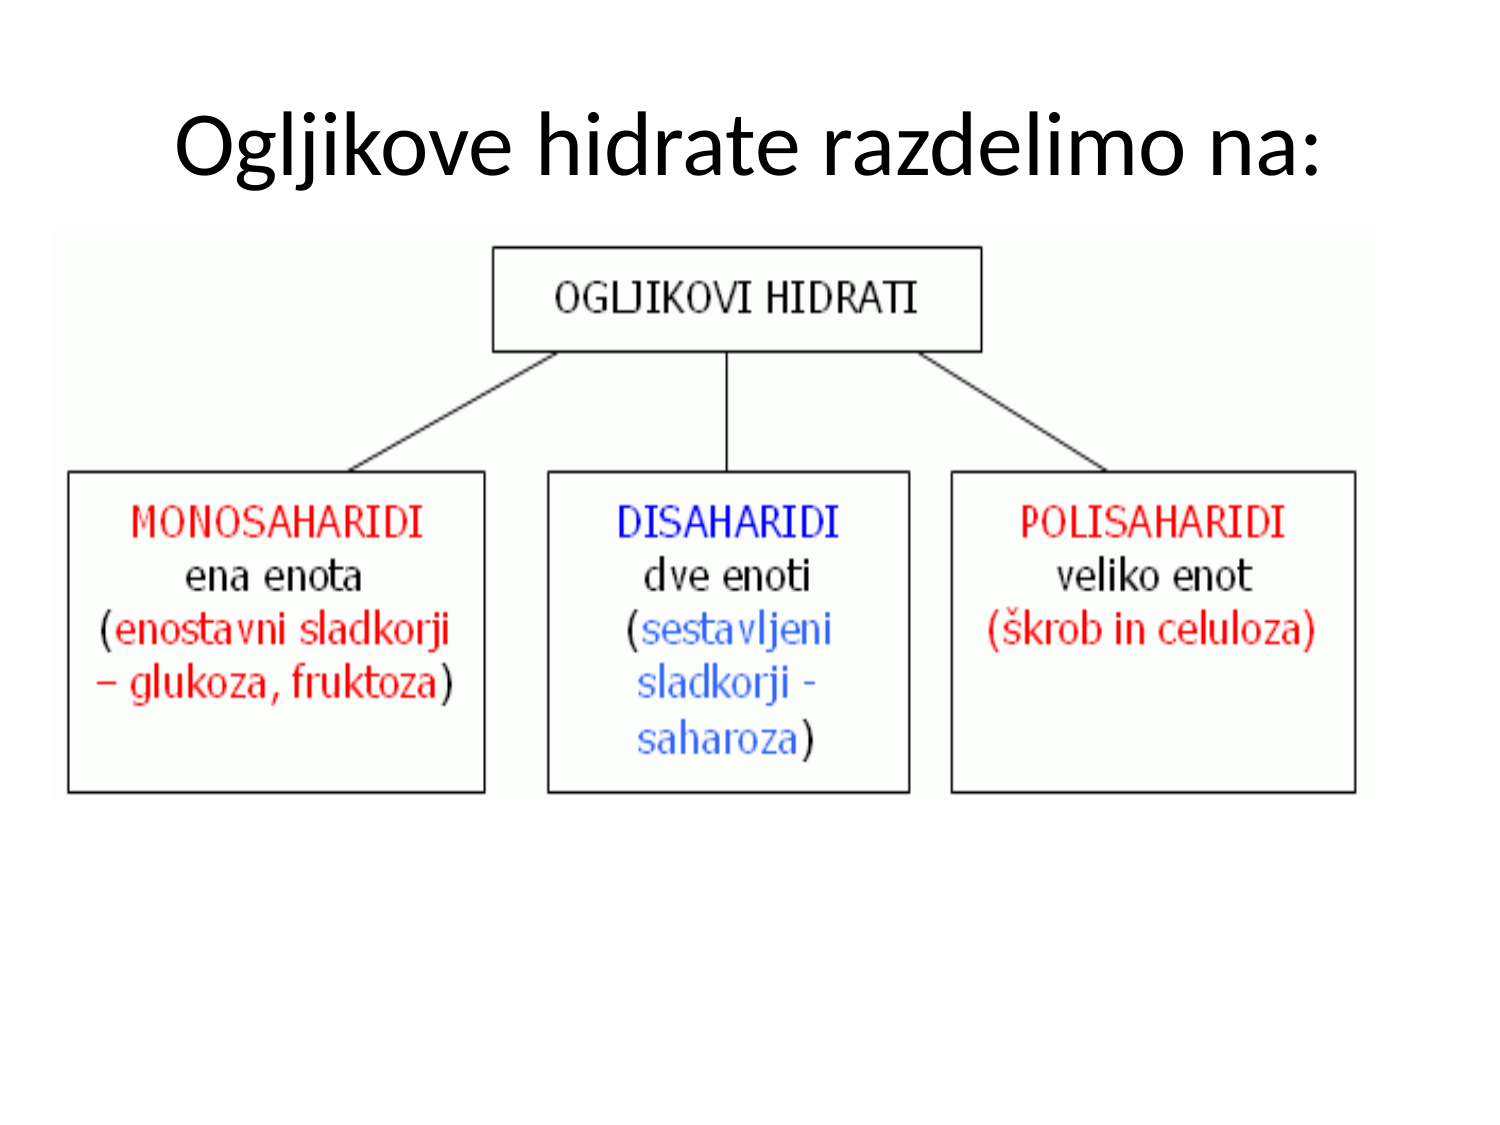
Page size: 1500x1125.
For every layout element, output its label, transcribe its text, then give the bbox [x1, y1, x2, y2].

title Ogljikove hidrate razdelimo na: [75, 45, 1425, 233]
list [52, 231, 1377, 801]
